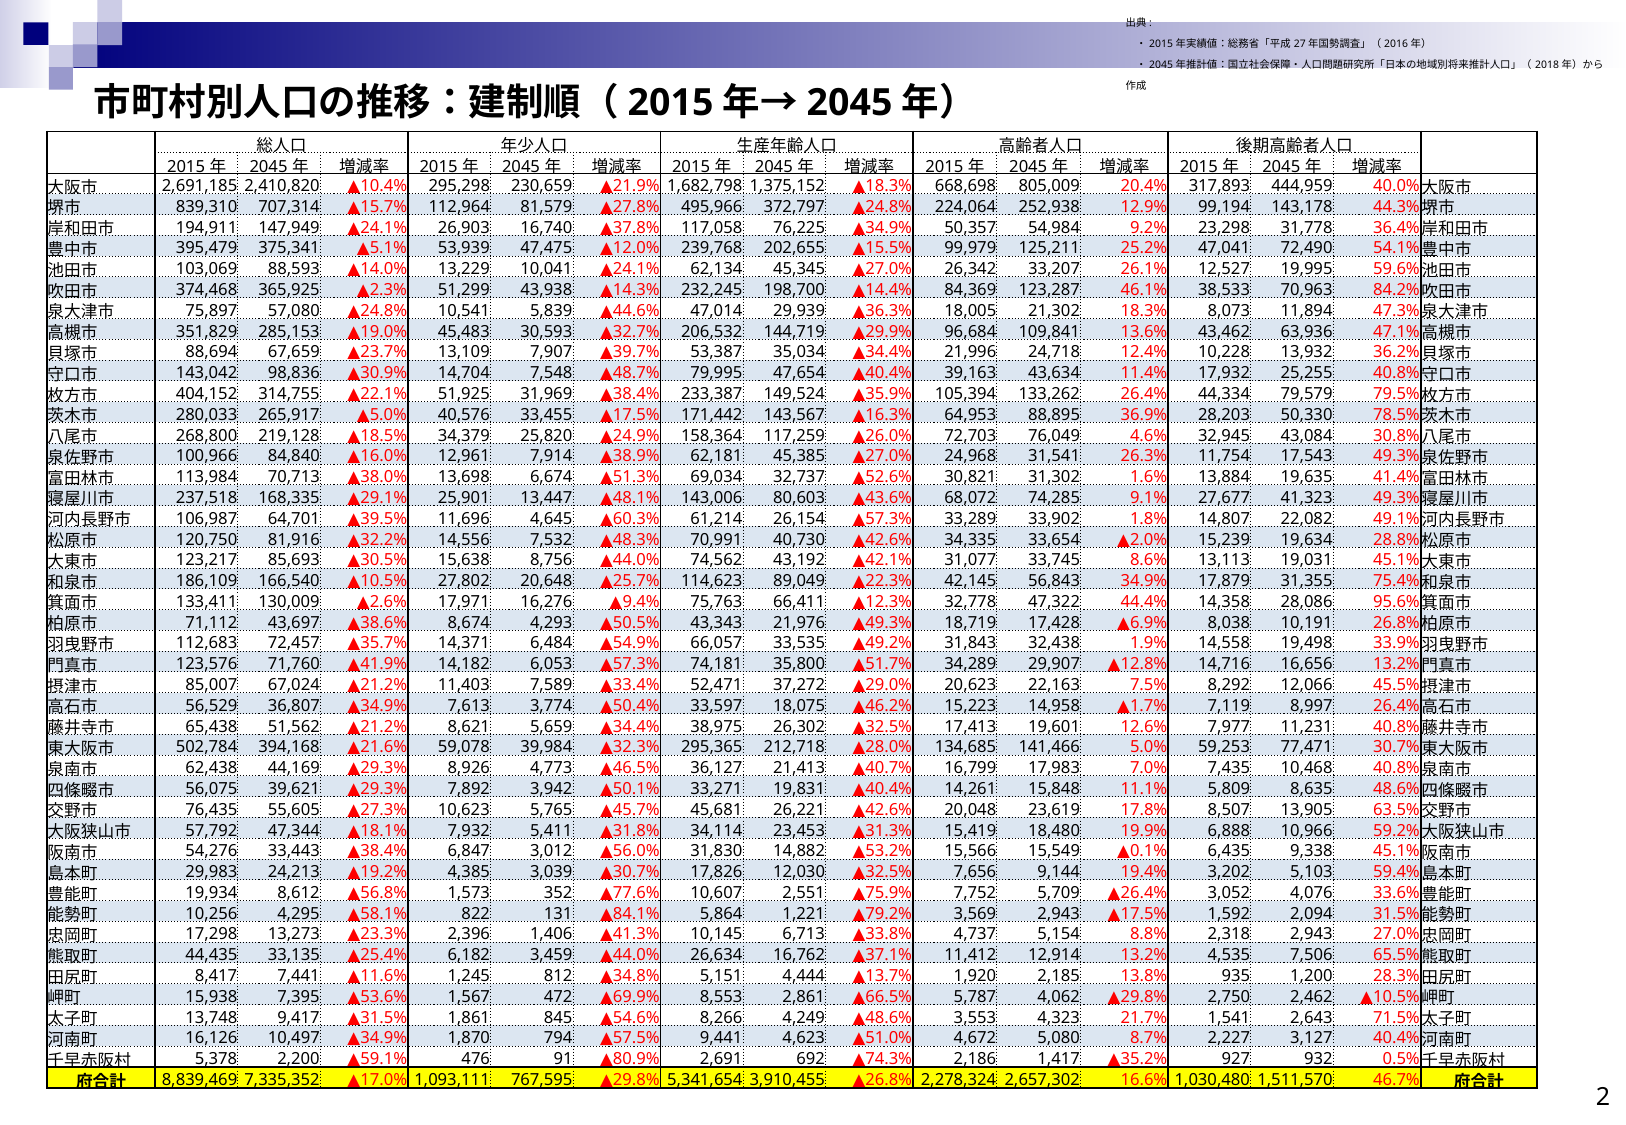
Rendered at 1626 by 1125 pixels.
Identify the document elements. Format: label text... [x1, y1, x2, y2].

table_cell 927 [1169, 1046, 1245, 1066]
table_cell ▲30.7% [573, 859, 660, 880]
table_cell 門真市 [48, 651, 154, 672]
table_cell 68,072 [914, 485, 997, 506]
table_cell ▲34.4% [826, 339, 912, 360]
table_cell 増減率 [320, 152, 407, 173]
table_cell 8.8% [1081, 921, 1167, 942]
table_cell 12,914 [997, 942, 1081, 963]
table_cell 317,893 [1169, 174, 1251, 194]
table_cell 府合計 [48, 1068, 154, 1087]
table_cell 19,635 [1251, 464, 1333, 485]
table_cell 7.0% [1081, 755, 1167, 776]
table_cell 13,932 [1251, 339, 1333, 360]
table_cell 7,656 [914, 859, 997, 880]
table_cell ▲12.8% [1081, 651, 1167, 672]
table_cell 36.4% [1333, 215, 1420, 235]
table_cell 692 [743, 1046, 826, 1066]
table_cell 34,114 [661, 817, 743, 838]
table_cell 767,595 [491, 1068, 573, 1087]
table_cell 高石市 [48, 693, 154, 714]
table_cell 22,163 [997, 672, 1081, 693]
table_cell 166,540 [238, 568, 320, 589]
table_cell 99,194 [1169, 194, 1251, 215]
table_cell 81,579 [491, 194, 573, 215]
table_cell 38,975 [661, 714, 743, 734]
table_cell 5,864 [661, 901, 743, 921]
table_cell 24,213 [238, 859, 320, 880]
table_cell 1.8% [1081, 506, 1167, 526]
table_cell ▲29.1% [320, 485, 407, 506]
table_cell 123,287 [997, 277, 1081, 298]
table_cell ▲24.8% [826, 194, 912, 215]
table_cell ▲14.0% [320, 256, 407, 277]
table_cell 守口市 [1422, 360, 1536, 381]
table_cell 17,413 [914, 714, 997, 734]
table_cell 6,674 [491, 464, 573, 485]
table_cell 69,034 [661, 464, 743, 485]
table_cell 707,314 [238, 194, 320, 215]
table_cell ▲56.8% [320, 880, 407, 901]
table_cell ▲27.0% [826, 443, 912, 464]
table_cell 12.6% [746, 22, 751, 67]
table_cell 18,480 [997, 817, 1081, 838]
table_cell ▲31.8% [573, 817, 660, 838]
table_cell 233,387 [661, 381, 743, 402]
table_cell [48, 152, 154, 173]
table_cell 2015年 [914, 152, 997, 173]
table_cell 3,039 [491, 859, 573, 880]
table_cell 門真市 [1422, 651, 1536, 672]
table_cell 13.2% [1081, 942, 1167, 963]
table_cell 26,634 [661, 942, 743, 963]
table_cell 314,755 [238, 381, 320, 402]
table_cell ▲37.8% [573, 215, 660, 235]
table_cell ▲75.9% [826, 880, 912, 901]
table_cell 26,221 [743, 797, 826, 817]
table_cell 28.3% [1333, 963, 1420, 984]
table_cell ▲32.7% [573, 319, 660, 339]
table_cell ▲42.6% [826, 797, 912, 817]
table_cell 7,395 [238, 984, 320, 1005]
table_cell ▲66.5% [826, 984, 912, 1005]
table_cell 31,302 [997, 464, 1081, 485]
table_cell 9.1% [1081, 485, 1167, 506]
table_cell 28.8% [1333, 526, 1420, 547]
table_cell ▲51.3% [573, 464, 660, 485]
table_cell ▲17.5% [573, 402, 660, 422]
table_cell 476 [409, 1046, 491, 1066]
table_cell ▲43.6% [826, 485, 912, 506]
table_cell 143,567 [743, 402, 826, 422]
table_cell 40,730 [743, 526, 826, 547]
table_cell 33,597 [661, 693, 743, 714]
table_cell 太子町 [48, 1005, 154, 1025]
table_cell 23,298 [1169, 215, 1251, 235]
table_cell 泉佐野市 [48, 443, 154, 464]
table_cell 45,483 [409, 319, 491, 339]
table_cell ▲38.4% [573, 381, 660, 402]
table_cell 41,323 [1251, 485, 1333, 506]
table_cell 147,949 [238, 215, 320, 235]
table_cell 34,379 [409, 422, 491, 443]
table_cell 80,603 [743, 485, 826, 506]
table_cell 豊能町 [1422, 880, 1536, 901]
table_cell 44.3% [1333, 194, 1420, 215]
table_cell 54,276 [156, 838, 238, 859]
table_cell ▲23.3% [320, 921, 407, 942]
table_cell 28,086 [1251, 589, 1333, 610]
table_cell 7,752 [914, 880, 997, 901]
table_cell 43,462 [1169, 319, 1251, 339]
table_cell 61,214 [661, 506, 743, 526]
table_cell [1422, 152, 1536, 173]
table_cell 8,292 [1169, 672, 1251, 693]
table_cell 高石市 [1422, 693, 1536, 714]
table_header 後期高齢者人口 [1169, 132, 1420, 152]
table_cell 839,310 [156, 194, 238, 215]
table_cell 13.2% [1333, 651, 1420, 672]
table_cell 25,820 [491, 422, 573, 443]
table_cell ▲57.3% [573, 651, 660, 672]
table_cell 8,756 [491, 547, 573, 568]
table_cell 45,385 [743, 443, 826, 464]
table_cell ▲12.3% [826, 589, 912, 610]
table_cell 18,719 [914, 610, 997, 630]
table_cell 泉大津市 [1422, 298, 1536, 319]
table_cell 62,181 [661, 443, 743, 464]
table_cell 7,907 [491, 339, 573, 360]
table_cell 24,718 [997, 339, 1081, 360]
table_cell 43,634 [997, 360, 1081, 381]
table_cell 46.1% [1081, 277, 1167, 298]
table_cell 30,593 [491, 319, 573, 339]
table_cell ▲39.5% [320, 506, 407, 526]
table_cell 17,879 [1169, 568, 1251, 589]
table_cell 30.7% [1333, 734, 1420, 755]
table_cell 141,466 [997, 734, 1081, 755]
table_cell 1,870 [409, 1025, 491, 1046]
table_cell 14,261 [914, 776, 997, 797]
table_cell 藤井寺市 [48, 714, 154, 734]
table_cell ▲42.6% [826, 526, 912, 547]
table_cell ▲10.5% [320, 568, 407, 589]
text_box 市町村別人口の推移：建制順（2015年→2045年） [79, 70, 1206, 131]
table_cell 14,704 [409, 360, 491, 381]
table_cell 3,910,455 [743, 1068, 826, 1087]
table_cell 13,884 [1169, 464, 1251, 485]
table_cell 822 [409, 901, 491, 921]
table_cell ▲9.4% [573, 589, 660, 610]
table_cell ▲38.6% [320, 610, 407, 630]
table_cell 大東市 [1422, 547, 1536, 568]
table_cell 40,576 [409, 402, 491, 422]
table_cell ▲42.1% [826, 547, 912, 568]
table_cell 11.4% [1081, 360, 1167, 381]
table_cell 63.5% [1333, 797, 1420, 817]
table_cell 123,576 [156, 651, 238, 672]
table_cell 14,358 [1169, 589, 1251, 610]
table_cell 3,942 [491, 776, 573, 797]
table_cell 65.5% [1333, 942, 1420, 963]
table_cell 26,302 [743, 714, 826, 734]
table_cell ▲34.9% [320, 693, 407, 714]
table_cell 12,066 [1251, 672, 1333, 693]
table_cell 13,109 [409, 339, 491, 360]
table_cell 2,691,185 [156, 174, 238, 194]
table_header 高齢者人口 [914, 132, 1167, 152]
table_cell 1,573 [409, 880, 491, 901]
table_cell 岬町 [1422, 984, 1536, 1005]
table_cell ▲18.1% [320, 817, 407, 838]
table_cell 39,621 [238, 776, 320, 797]
table_cell 11,412 [914, 942, 997, 963]
table_cell 47,041 [1169, 235, 1251, 256]
table_cell 10,256 [156, 901, 238, 921]
table_cell 134,685 [914, 734, 997, 755]
table_cell 26,342 [914, 256, 997, 277]
table_cell 14,882 [743, 838, 826, 859]
table_cell 76,435 [156, 797, 238, 817]
table_cell 4,737 [914, 921, 997, 942]
table_cell 5.0% [1081, 734, 1167, 755]
table_cell 8,073 [1169, 298, 1251, 319]
table_cell 枚方市 [1422, 381, 1536, 402]
table_cell 23,453 [743, 817, 826, 838]
table_cell 阪南市 [48, 838, 154, 859]
table_cell ▲40.7% [826, 755, 912, 776]
table_cell 13,447 [491, 485, 573, 506]
table_cell 河南町 [48, 1025, 154, 1046]
table_cell 交野市 [1422, 797, 1536, 817]
table_cell 22,082 [1251, 506, 1333, 526]
table_cell 岬町 [48, 984, 154, 1005]
table_cell ▲48.7% [573, 360, 660, 381]
table_cell 39,984 [491, 734, 573, 755]
table_cell 21,302 [997, 298, 1081, 319]
table_cell 7,532 [491, 526, 573, 547]
table_cell 1.9% [1081, 630, 1167, 651]
table_cell 76,049 [997, 422, 1081, 443]
table_cell 八尾市 [48, 422, 154, 443]
table_cell 395,479 [156, 235, 238, 256]
table_cell 2,200 [238, 1046, 320, 1066]
table_cell ▲36.3% [826, 298, 912, 319]
table_cell 7,441 [238, 963, 320, 984]
table_cell 8,674 [409, 610, 491, 630]
table_cell 33,207 [997, 256, 1081, 277]
table_cell 394,168 [238, 734, 320, 755]
table_cell 6,713 [743, 921, 826, 942]
table_cell 5,839 [491, 298, 573, 319]
table_cell 2,185 [997, 963, 1081, 984]
table_cell 13,698 [409, 464, 491, 485]
table_cell 100,966 [156, 443, 238, 464]
table_cell 14,556 [409, 526, 491, 547]
table_cell 31,541 [997, 443, 1081, 464]
table_cell 2015年 [1169, 152, 1251, 173]
table_cell 31,778 [1251, 215, 1333, 235]
table_cell 123,217 [156, 547, 238, 568]
table_cell 12.6% [1081, 714, 1167, 734]
table_cell 171,442 [661, 402, 743, 422]
table_cell 265,917 [238, 402, 320, 422]
table_cell 230,659 [491, 174, 573, 194]
table_cell 10,041 [491, 256, 573, 277]
table_cell 2,462 [1251, 984, 1333, 1005]
table_cell 65,438 [156, 714, 238, 734]
table_cell 忠岡町 [1422, 921, 1536, 942]
table_cell 3,202 [1169, 859, 1251, 880]
table_cell 143,178 [1251, 194, 1333, 215]
table_cell 44.4% [1081, 589, 1167, 610]
table_cell 3,553 [914, 1005, 997, 1025]
table_cell 和泉市 [48, 568, 154, 589]
table_cell 4,672 [914, 1025, 997, 1046]
table_cell 14,182 [409, 651, 491, 672]
table_cell 大阪狭山市 [48, 817, 154, 838]
table_cell 79,579 [1251, 381, 1333, 402]
table_cell 3,774 [491, 693, 573, 714]
table_header 総人口 [156, 132, 407, 152]
table_cell 36,127 [661, 755, 743, 776]
table_cell 2,861 [743, 984, 826, 1005]
table_cell 74,285 [997, 485, 1081, 506]
table_cell 33,902 [997, 506, 1081, 526]
table_cell 4.6% [1081, 422, 1167, 443]
table_cell 41.4% [1333, 464, 1420, 485]
table_cell ▲34.9% [320, 1025, 407, 1046]
table_cell 224,064 [914, 194, 997, 215]
table_cell 18,005 [914, 298, 997, 319]
table_cell ▲21.9% [573, 174, 660, 194]
table_cell 72,490 [1251, 235, 1333, 256]
table_cell 44,334 [1169, 381, 1251, 402]
table_cell 43,343 [661, 610, 743, 630]
table_cell ▲51.0% [826, 1025, 912, 1046]
table_cell ▲32.5% [826, 714, 912, 734]
table_cell 6,053 [491, 651, 573, 672]
table_cell 43,084 [1251, 422, 1333, 443]
table_cell 79.5% [1333, 381, 1420, 402]
table_cell 57,792 [156, 817, 238, 838]
table_cell 43,192 [743, 547, 826, 568]
table_cell 74,562 [661, 547, 743, 568]
table_cell 206,532 [661, 319, 743, 339]
table_cell 76,225 [743, 215, 826, 235]
table_cell ▲52.6% [826, 464, 912, 485]
table_cell 25,901 [409, 485, 491, 506]
table_cell 17,826 [661, 859, 743, 880]
table_cell 7,435 [1169, 755, 1251, 776]
table_cell 4,295 [238, 901, 320, 921]
table_cell 7,119 [1169, 693, 1251, 714]
table_cell 1,245 [409, 963, 491, 984]
table_cell 78.5% [1333, 402, 1420, 422]
table_cell 10,541 [409, 298, 491, 319]
table_cell 寝屋川市 [48, 485, 154, 506]
table_cell 239,768 [661, 235, 743, 256]
table_cell ▲40.4% [826, 776, 912, 797]
table_cell 2,551 [743, 880, 826, 901]
table_cell 大東市 [48, 547, 154, 568]
table_cell 8,997 [1251, 693, 1333, 714]
table_cell 岸和田市 [1422, 215, 1536, 235]
table_cell 藤井寺市 [1422, 714, 1536, 734]
table_cell 26,154 [743, 506, 826, 526]
table_cell 31,843 [914, 630, 997, 651]
table_cell 4,773 [491, 755, 573, 776]
table_cell ▲35.7% [320, 630, 407, 651]
table_cell 50,330 [1251, 402, 1333, 422]
table_cell ▲31.3% [826, 817, 912, 838]
table_cell 2,657,302 [997, 1068, 1081, 1087]
table_cell 32,438 [997, 630, 1081, 651]
table_cell ▲12.0% [573, 235, 660, 256]
table_cell 9,338 [1251, 838, 1333, 859]
table_cell 7,613 [409, 693, 491, 714]
table_cell 吹田市 [1422, 277, 1536, 298]
table_cell 12.4% [1081, 339, 1167, 360]
table_cell 8,507 [1169, 797, 1251, 817]
table_cell 33,289 [914, 506, 997, 526]
table_cell 6,888 [1169, 817, 1251, 838]
table_cell ▲14.4% [826, 277, 912, 298]
table_cell 8,417 [156, 963, 238, 984]
table_cell 柏原市 [48, 610, 154, 630]
table_cell ▲15.5% [826, 235, 912, 256]
table_cell 6,847 [409, 838, 491, 859]
table_cell 河内長野市 [1422, 506, 1536, 526]
table_cell 1,221 [743, 901, 826, 921]
table_cell ▲60.3% [573, 506, 660, 526]
table_cell 千早赤阪村 [48, 1046, 154, 1066]
table_cell 9.2% [1081, 215, 1167, 235]
table_cell 21.7% [1081, 1005, 1167, 1025]
table_cell 113,984 [156, 464, 238, 485]
table_cell ▲49.3% [826, 610, 912, 630]
table_cell ▲59.1% [320, 1046, 407, 1066]
table_cell 95.6% [1333, 589, 1420, 610]
table_cell 貝塚市 [1422, 339, 1536, 360]
table_cell 大阪市 [1422, 174, 1536, 194]
table_cell ▲38.4% [320, 838, 407, 859]
table_cell ▲32.3% [573, 734, 660, 755]
table_cell 44,435 [156, 942, 238, 963]
table_cell 10,497 [238, 1025, 320, 1046]
table_cell 貝塚市 [48, 339, 154, 360]
table_cell 19,634 [1251, 526, 1333, 547]
table_cell 57,080 [238, 298, 320, 319]
table_cell 2,094 [1251, 901, 1333, 921]
table_cell 202,655 [743, 235, 826, 256]
table_cell 守口市 [48, 360, 154, 381]
table_cell 285,153 [238, 319, 320, 339]
table_cell 51,562 [238, 714, 320, 734]
table_cell 67,024 [238, 672, 320, 693]
table_cell 7,589 [491, 672, 573, 693]
table_cell 45.1% [1333, 547, 1420, 568]
table_cell 富田林市 [48, 464, 154, 485]
table_cell 75.4% [1333, 568, 1420, 589]
table_cell 133,262 [997, 381, 1081, 402]
table_cell 豊中市 [48, 235, 154, 256]
table_cell ▲54.6% [573, 1005, 660, 1025]
table_cell 摂津市 [1422, 672, 1536, 693]
table_cell 29,907 [997, 651, 1081, 672]
table_cell 19,831 [743, 776, 826, 797]
table_cell ▲14.3% [573, 277, 660, 298]
table_cell 5,341,654 [661, 1068, 743, 1087]
table_cell 133,411 [156, 589, 238, 610]
table_cell 13,748 [156, 1005, 238, 1025]
table_cell 79,995 [661, 360, 743, 381]
table_cell 15,638 [409, 547, 491, 568]
table_cell 51,299 [409, 277, 491, 298]
table_cell 112,683 [156, 630, 238, 651]
table_cell 四條畷市 [1422, 776, 1536, 797]
table_cell 9,144 [997, 859, 1081, 880]
table_cell ▲51.7% [826, 651, 912, 672]
table_cell 19,995 [1251, 256, 1333, 277]
table_cell ▲28.0% [826, 734, 912, 755]
table_cell 45,345 [743, 256, 826, 277]
table_cell ▲19.2% [320, 859, 407, 880]
table_cell 15,566 [914, 838, 997, 859]
table_cell 4,385 [409, 859, 491, 880]
table_cell ▲2.6% [320, 589, 407, 610]
table_cell 143,042 [156, 360, 238, 381]
table_cell 84,369 [914, 277, 997, 298]
table_cell 32,737 [743, 464, 826, 485]
table_cell ▲29.8% [573, 1068, 660, 1087]
table_cell 田尻町 [48, 963, 154, 984]
table_cell 33,745 [997, 547, 1081, 568]
table_cell 30.8% [1333, 422, 1420, 443]
table_cell ▲30.9% [320, 360, 407, 381]
table_cell 56,075 [156, 776, 238, 797]
table_cell 13,229 [409, 256, 491, 277]
table_cell 豊中市 [1422, 235, 1536, 256]
table_cell 16,126 [156, 1025, 238, 1046]
table_cell 八尾市 [1422, 422, 1536, 443]
table_cell 8.7% [1081, 1025, 1167, 1046]
table_cell 47,475 [491, 235, 573, 256]
table_cell 6,435 [1169, 838, 1251, 859]
table_cell 31,355 [1251, 568, 1333, 589]
table_cell 120,750 [156, 526, 238, 547]
table_cell 5,378 [156, 1046, 238, 1066]
table_cell 194,911 [156, 215, 238, 235]
table_cell 89,049 [743, 568, 826, 589]
table_cell 71,112 [156, 610, 238, 630]
table_cell ▲15.7% [320, 194, 407, 215]
table_cell 堺市 [48, 194, 154, 215]
table_cell ▲21.2% [320, 672, 407, 693]
table_cell ▲38.0% [320, 464, 407, 485]
table_cell 18.3% [1081, 298, 1167, 319]
table_cell 84,840 [238, 443, 320, 464]
table_cell ▲10.5% [1333, 984, 1420, 1005]
table_cell ▲21.2% [320, 714, 407, 734]
table_cell ▲10.4% [320, 174, 407, 194]
table_cell 2,750 [1169, 984, 1251, 1005]
table_cell 箕面市 [48, 589, 154, 610]
table_cell ▲29.0% [826, 672, 912, 693]
table_cell 河内長野市 [48, 506, 154, 526]
table_cell 26.3% [1081, 443, 1167, 464]
table_cell ▲50.5% [573, 610, 660, 630]
table_header 年少人口 [409, 132, 660, 152]
table_cell 15,938 [156, 984, 238, 1005]
table_cell 59.2% [1333, 817, 1420, 838]
table_cell 1,417 [997, 1046, 1081, 1066]
table_cell 1,567 [409, 984, 491, 1005]
table_cell 72,703 [914, 422, 997, 443]
table_cell 13,273 [238, 921, 320, 942]
table_cell 237,518 [156, 485, 238, 506]
table_cell 45,681 [661, 797, 743, 817]
table_cell ▲48.6% [826, 1005, 912, 1025]
table_cell 和泉市 [1422, 568, 1536, 589]
table_cell 5,787 [914, 984, 997, 1005]
table_cell 能勢町 [48, 901, 154, 921]
table_cell 45.1% [1333, 838, 1420, 859]
table_cell ▲29.3% [320, 755, 407, 776]
table_cell 805,009 [997, 174, 1081, 194]
table_cell 24,968 [914, 443, 997, 464]
table_cell 21,976 [743, 610, 826, 630]
table_cell 125,211 [997, 235, 1081, 256]
table_cell 17,983 [997, 755, 1081, 776]
table_cell ▲77.6% [573, 880, 660, 901]
table_cell 14,371 [409, 630, 491, 651]
table_cell 1,920 [914, 963, 997, 984]
table_cell 54,984 [997, 215, 1081, 235]
table_cell 3,012 [491, 838, 573, 859]
table_cell 14,807 [1169, 506, 1251, 526]
table_cell 摂津市 [48, 672, 154, 693]
table_cell 33,443 [238, 838, 320, 859]
table_cell ▲27.3% [320, 797, 407, 817]
table_cell 47,322 [997, 589, 1081, 610]
table_cell 4,535 [1169, 942, 1251, 963]
table_cell 27.0% [1333, 921, 1420, 942]
table_cell 103,069 [156, 256, 238, 277]
table_cell 能勢町 [1422, 901, 1536, 921]
table_cell ▲17.0% [320, 1068, 407, 1087]
table_cell 池田市 [1422, 256, 1536, 277]
table_cell 2,186 [914, 1046, 997, 1066]
table_cell 1,093,111 [409, 1068, 491, 1087]
table_cell 泉南市 [48, 755, 154, 776]
table_cell 田尻町 [1422, 963, 1536, 984]
table_cell 大阪市 [48, 174, 154, 194]
table_cell 東大阪市 [1422, 734, 1536, 755]
table_cell 66,411 [743, 589, 826, 610]
table_cell 17.8% [1081, 797, 1167, 817]
table_cell 365,925 [238, 277, 320, 298]
table_cell ▲32.2% [320, 526, 407, 547]
table_cell 219,128 [238, 422, 320, 443]
table_cell 11.1% [1081, 776, 1167, 797]
table_cell 71,760 [238, 651, 320, 672]
table_cell 52,471 [661, 672, 743, 693]
table_cell 19.4% [1081, 859, 1167, 880]
table_cell 3,052 [1169, 880, 1251, 901]
table_cell 14,716 [1169, 651, 1251, 672]
table_cell ▲79.2% [826, 901, 912, 921]
table_cell 寝屋川市 [1422, 485, 1536, 506]
table_cell 59.4% [1333, 859, 1420, 880]
table_cell 2,943 [997, 901, 1081, 921]
table_cell 33.6% [1333, 880, 1420, 901]
table_cell 2045年 [238, 152, 320, 173]
table_cell 64,953 [914, 402, 997, 422]
table_cell 40.8% [1333, 360, 1420, 381]
table_cell ▲17.5% [1081, 901, 1167, 921]
table_cell 泉佐野市 [1422, 443, 1536, 464]
table_cell 松原市 [48, 526, 154, 547]
table_cell 374,468 [156, 277, 238, 298]
table_cell ▲53.2% [826, 838, 912, 859]
table_cell 2,943 [1251, 921, 1333, 942]
table_cell 34.9% [1081, 568, 1167, 589]
table_cell 29,983 [156, 859, 238, 880]
table_cell ▲5.1% [320, 235, 407, 256]
table_cell 20,648 [491, 568, 573, 589]
table_cell ▲31.5% [320, 1005, 407, 1025]
table_cell 4,623 [743, 1025, 826, 1046]
table_cell 70,963 [1251, 277, 1333, 298]
table_cell 3,127 [1251, 1025, 1333, 1046]
table_cell 31.5% [1333, 901, 1420, 921]
table_cell ▲11.6% [320, 963, 407, 984]
table_cell 35,800 [743, 651, 826, 672]
table_cell 18,075 [743, 693, 826, 714]
table_cell 27,677 [1169, 485, 1251, 506]
table_cell 8,266 [661, 1005, 743, 1025]
table_cell 2,227 [1169, 1025, 1251, 1046]
table_cell ▲33.8% [826, 921, 912, 942]
table_cell 10,966 [1251, 817, 1333, 838]
table_cell 6,182 [409, 942, 491, 963]
table_cell 19,934 [156, 880, 238, 901]
table_cell 7,914 [491, 443, 573, 464]
table_cell 19,601 [997, 714, 1081, 734]
table_cell 33,535 [743, 630, 826, 651]
table_cell ▲16.3% [826, 402, 912, 422]
table_cell 10,228 [1169, 339, 1251, 360]
table_cell 2045年 [1251, 152, 1333, 173]
table_cell ▲58.1% [320, 901, 407, 921]
table_cell 130,009 [238, 589, 320, 610]
table_cell 1,200 [1251, 963, 1333, 984]
table_cell 39,163 [914, 360, 997, 381]
table_cell 1,030,480 [1169, 1068, 1245, 1087]
table_cell 8,038 [1169, 610, 1251, 630]
table_cell 松原市 [1422, 526, 1536, 547]
table_header [1422, 132, 1536, 152]
table_cell 21,996 [914, 339, 997, 360]
table_cell 34,335 [914, 526, 997, 547]
table_cell 8,839,469 [156, 1068, 238, 1087]
table_cell 48.6% [1333, 776, 1420, 797]
table_cell 11,403 [409, 672, 491, 693]
table_cell 36.9% [1081, 402, 1167, 422]
table_cell ▲22.3% [826, 568, 912, 589]
table_cell 吹田市 [48, 277, 154, 298]
table_cell ▲16.0% [320, 443, 407, 464]
table_cell 70,713 [238, 464, 320, 485]
table_cell 交野市 [48, 797, 154, 817]
table_cell ▲25.7% [573, 568, 660, 589]
table_cell 11,754 [1169, 443, 1251, 464]
table_cell ▲24.1% [320, 215, 407, 235]
table_cell 2045年 [997, 152, 1081, 173]
table_cell 37,272 [743, 672, 826, 693]
table_cell 23,619 [997, 797, 1081, 817]
table_cell ▲18.3% [826, 174, 912, 194]
table_cell 1,682,798 [661, 174, 743, 194]
table_cell 59.6% [1333, 256, 1420, 277]
table_cell 2015年 [409, 152, 491, 173]
table_cell 河南町 [1422, 1025, 1536, 1046]
table_cell 2045年 [743, 152, 826, 173]
table_cell 19.9% [1081, 817, 1167, 838]
table_cell ▲57.3% [826, 506, 912, 526]
table_cell 114,623 [661, 568, 743, 589]
table_cell 5,765 [491, 797, 573, 817]
table_cell 935 [1169, 963, 1251, 984]
table_cell 12,961 [409, 443, 491, 464]
table_cell ▲26.0% [826, 422, 912, 443]
table_cell 15,549 [997, 838, 1081, 859]
table_cell 812 [491, 963, 573, 984]
table_cell 7,335,352 [238, 1068, 320, 1087]
table_cell 43,697 [238, 610, 320, 630]
table_cell 38,533 [1169, 277, 1251, 298]
table_cell 島本町 [48, 859, 154, 880]
table_cell 212,718 [743, 734, 826, 755]
table_cell 404,152 [156, 381, 238, 402]
table_cell 7,977 [1169, 714, 1251, 734]
table_cell 羽曳野市 [48, 630, 154, 651]
table_cell 21,413 [743, 755, 826, 776]
table_cell 56,529 [156, 693, 238, 714]
table_header 生産年齢人口 [661, 132, 912, 152]
table_cell 10,623 [409, 797, 491, 817]
table_cell 186,109 [156, 568, 238, 589]
table_cell 85,693 [238, 547, 320, 568]
table_cell 63,936 [1251, 319, 1333, 339]
table_cell 40.0% [1333, 174, 1420, 194]
table_cell 10,468 [1251, 755, 1333, 776]
table_cell ▲50.4% [573, 693, 660, 714]
table_cell ▲46.5% [573, 755, 660, 776]
table_cell 6,484 [491, 630, 573, 651]
table_cell 増減率 [1333, 152, 1420, 173]
table_cell 47,654 [743, 360, 826, 381]
table_cell ▲27.0% [826, 256, 912, 277]
table_cell ▲6.9% [1081, 610, 1167, 630]
table_cell 88,895 [997, 402, 1081, 422]
table_cell 149,524 [743, 381, 826, 402]
table_cell 4,062 [997, 984, 1081, 1005]
table_cell ▲48.1% [573, 485, 660, 506]
table_cell 36,807 [238, 693, 320, 714]
table_cell 1,541 [1169, 1005, 1251, 1025]
table_cell 2,691 [661, 1046, 743, 1066]
table_cell 2015年 [661, 152, 743, 173]
table_cell ▲84.1% [573, 901, 660, 921]
table_cell 42,145 [914, 568, 997, 589]
table_cell 59,078 [409, 734, 491, 755]
table_cell 16,276 [491, 589, 573, 610]
table_cell 14,958 [997, 693, 1081, 714]
table_cell 柏原市 [1422, 610, 1536, 630]
table_cell 232,245 [661, 277, 743, 298]
table_cell 5,154 [997, 921, 1081, 942]
table_cell 472 [491, 984, 573, 1005]
table_cell 252,938 [997, 194, 1081, 215]
table_cell ▲19.0% [320, 319, 407, 339]
table_cell 26.4% [1081, 381, 1167, 402]
table_cell 4,076 [1251, 880, 1333, 901]
table_cell 29,939 [743, 298, 826, 319]
table_cell 75,763 [661, 589, 743, 610]
table_cell 4,444 [743, 963, 826, 984]
table_cell 10,191 [1251, 610, 1333, 630]
table_cell 33,654 [997, 526, 1081, 547]
table_cell 33.9% [1333, 630, 1420, 651]
table_cell 53,387 [661, 339, 743, 360]
table_cell 47,344 [238, 817, 320, 838]
table_cell ▲48.3% [573, 526, 660, 547]
table_cell 15,239 [1169, 526, 1251, 547]
table_cell ▲27.8% [573, 194, 660, 215]
table_cell 4,249 [743, 1005, 826, 1025]
table_cell 51,925 [409, 381, 491, 402]
table_cell 32,945 [1169, 422, 1251, 443]
table_cell 74,181 [661, 651, 743, 672]
table_cell 10,145 [661, 921, 743, 942]
table_cell 295,365 [661, 734, 743, 755]
table_cell 30,821 [914, 464, 997, 485]
table_cell 9,441 [661, 1025, 743, 1046]
table_cell 444,959 [1251, 174, 1333, 194]
table_cell 45.5% [1333, 672, 1420, 693]
table_cell 茨木市 [48, 402, 154, 422]
table_cell 2,318 [1169, 921, 1251, 942]
table_cell ▲40.4% [826, 360, 912, 381]
table_cell 20,048 [914, 797, 997, 817]
table_cell ▲32.5% [826, 859, 912, 880]
table_cell 8.6% [1081, 547, 1167, 568]
table_cell ▲74.3% [826, 1046, 912, 1066]
table_cell ▲46.2% [826, 693, 912, 714]
table_cell 19,031 [1251, 547, 1333, 568]
table_cell 7.5% [1081, 672, 1167, 693]
table_cell 太子町 [1422, 1005, 1536, 1025]
table_cell 33,271 [661, 776, 743, 797]
table_cell 岸和田市 [48, 215, 154, 235]
slide_number 1 [1245, 1046, 1625, 1122]
table_cell 11,231 [1251, 714, 1333, 734]
table_cell 40.4% [1333, 1025, 1420, 1046]
table_cell 茨木市 [1422, 402, 1536, 422]
table_cell 98,836 [238, 360, 320, 381]
table_cell ▲56.0% [573, 838, 660, 859]
table_cell 16.6% [1081, 1068, 1167, 1087]
table_cell 5,809 [1169, 776, 1251, 797]
table_cell 4,323 [997, 1005, 1081, 1025]
table_cell 31,077 [914, 547, 997, 568]
table_cell 845 [491, 1005, 573, 1025]
table_cell 箕面市 [1422, 589, 1536, 610]
table_cell 54.1% [1333, 235, 1420, 256]
table_cell ▲41.3% [573, 921, 660, 942]
table_cell 40.8% [1333, 755, 1420, 776]
table_cell 96,684 [914, 319, 997, 339]
table_cell 5,709 [997, 880, 1081, 901]
table_cell 8,553 [661, 984, 743, 1005]
table_cell 66,057 [661, 630, 743, 651]
table_cell 25,255 [1251, 360, 1333, 381]
table_cell 36.2% [1333, 339, 1420, 360]
table_cell 17,932 [1169, 360, 1251, 381]
table_cell ▲1.7% [1081, 693, 1167, 714]
table_cell 16,656 [1251, 651, 1333, 672]
table_cell 阪南市 [1422, 838, 1536, 859]
table_cell 13.8% [1081, 963, 1167, 984]
table_cell 47.1% [1333, 319, 1420, 339]
table_cell 131 [491, 901, 573, 921]
table_cell 668,698 [914, 174, 997, 194]
table_cell 8,926 [409, 755, 491, 776]
table_cell 17,543 [1251, 443, 1333, 464]
table_cell 35,034 [743, 339, 826, 360]
table_cell ▲25.4% [320, 942, 407, 963]
table_cell 5,103 [1251, 859, 1333, 880]
table_cell ▲34.8% [573, 963, 660, 984]
table_cell ▲24.8% [320, 298, 407, 319]
table_cell 53,939 [409, 235, 491, 256]
table_cell 49.1% [1333, 506, 1420, 526]
table_cell 20.4% [1081, 174, 1167, 194]
text_box 出典: ・2015年実績値：総務省「平成27年国勢調査」（2016年） ・2045年推計値：国立社会保障・人口問題研究所「日本の地域別将来推計人口」（2018年）から作成 [1110, 0, 1625, 75]
table_cell 88,593 [238, 256, 320, 277]
table_cell ▲45.7% [573, 797, 660, 817]
table_cell 31,830 [661, 838, 743, 859]
table_cell 17,971 [409, 589, 491, 610]
table_cell 117,259 [743, 422, 826, 443]
table_cell 2,643 [1251, 1005, 1333, 1025]
table_cell 15,419 [914, 817, 997, 838]
table_cell ▲26.8% [826, 1068, 912, 1087]
table_cell 144,719 [743, 319, 826, 339]
table_cell 19,498 [1251, 630, 1333, 651]
table_cell 5,080 [997, 1025, 1081, 1046]
table_cell 島本町 [1422, 859, 1536, 880]
table_cell ▲18.5% [320, 422, 407, 443]
table_cell 7,548 [491, 360, 573, 381]
table_cell 13,905 [1251, 797, 1333, 817]
table_cell 13,113 [1169, 547, 1251, 568]
table_cell 2015年 [156, 152, 238, 173]
table_cell ▲54.9% [573, 630, 660, 651]
table_cell 4,645 [491, 506, 573, 526]
table_cell 16,740 [491, 215, 573, 235]
table_cell ▲57.5% [573, 1025, 660, 1046]
table_cell 泉南市 [1422, 755, 1536, 776]
table_cell 富田林市 [1422, 464, 1536, 485]
table_cell 168,335 [238, 485, 320, 506]
table_cell 東大阪市 [48, 734, 154, 755]
table_cell 47,014 [661, 298, 743, 319]
table_cell ▲49.2% [826, 630, 912, 651]
table_cell 72,457 [238, 630, 320, 651]
table_cell ▲37.1% [826, 942, 912, 963]
table_cell 11,894 [1251, 298, 1333, 319]
table_cell 7,932 [409, 817, 491, 838]
table_cell 351,829 [156, 319, 238, 339]
table_cell 14,558 [1169, 630, 1251, 651]
table_cell 502,784 [156, 734, 238, 755]
table_cell 13.6% [1081, 319, 1167, 339]
table_cell 羽曳野市 [1422, 630, 1536, 651]
table_cell 268,800 [156, 422, 238, 443]
table_cell 16,799 [914, 755, 997, 776]
table_cell ▲29.9% [826, 319, 912, 339]
table_cell 47.3% [1333, 298, 1420, 319]
table_cell 55,605 [238, 797, 320, 817]
table_cell 枚方市 [48, 381, 154, 402]
table_cell 高槻市 [48, 319, 154, 339]
table_cell 16,762 [743, 942, 826, 963]
table_cell ▲80.9% [573, 1046, 660, 1066]
table_cell 62,134 [661, 256, 743, 277]
table_cell 1,375,152 [743, 174, 826, 194]
table_cell ▲50.1% [573, 776, 660, 797]
table_cell 15,848 [997, 776, 1081, 797]
table_cell 10,607 [661, 880, 743, 901]
table_cell 158,364 [661, 422, 743, 443]
table_cell ▲13.7% [826, 963, 912, 984]
table_cell 12,030 [743, 859, 826, 880]
table_cell 26,903 [409, 215, 491, 235]
table_cell 295,298 [409, 174, 491, 194]
table_cell 17,428 [997, 610, 1081, 630]
table_cell ▲35.9% [826, 381, 912, 402]
table_cell 352 [491, 880, 573, 901]
table_cell 増減率 [573, 152, 660, 173]
table_cell ▲69.9% [573, 984, 660, 1005]
table_cell 99,979 [914, 235, 997, 256]
table_cell 62,438 [156, 755, 238, 776]
table_cell 1,861 [409, 1005, 491, 1025]
table_cell ▲39.7% [573, 339, 660, 360]
table_cell 1,592 [1169, 901, 1251, 921]
table_cell 熊取町 [48, 942, 154, 963]
table_cell 33,135 [238, 942, 320, 963]
table_cell 増減率 [826, 152, 912, 173]
table_cell ▲23.7% [320, 339, 407, 360]
table_cell 44,169 [238, 755, 320, 776]
table_cell 1.6% [1081, 464, 1167, 485]
table_cell 8,612 [238, 880, 320, 901]
table_cell ▲44.6% [573, 298, 660, 319]
table_cell 88,694 [156, 339, 238, 360]
table_cell 池田市 [48, 256, 154, 277]
table_cell 5,659 [491, 714, 573, 734]
table_cell 143,006 [661, 485, 743, 506]
table_cell 5,151 [661, 963, 743, 984]
table_cell 高槻市 [1422, 319, 1536, 339]
table_cell 大阪狭山市 [1422, 817, 1536, 838]
table_cell 8,635 [1251, 776, 1333, 797]
table_cell 77,471 [1251, 734, 1333, 755]
table_cell 64,701 [238, 506, 320, 526]
table_cell 106,987 [156, 506, 238, 526]
table_header [48, 132, 154, 152]
table_cell ▲44.0% [573, 942, 660, 963]
table_cell 8,621 [409, 714, 491, 734]
table_cell 40.8% [1333, 714, 1420, 734]
table_cell 49.3% [1333, 485, 1420, 506]
table_cell 26.4% [1333, 693, 1420, 714]
table_cell ▲2.3% [320, 277, 407, 298]
table_cell ▲30.5% [320, 547, 407, 568]
table_cell ▲35.2% [1081, 1046, 1167, 1066]
table_cell 28,203 [1169, 402, 1251, 422]
table_cell 12,527 [1169, 256, 1251, 277]
table_cell 70,991 [661, 526, 743, 547]
table_cell ▲33.4% [573, 672, 660, 693]
table_cell 59,253 [1169, 734, 1251, 755]
table_cell 112,964 [409, 194, 491, 215]
table_cell 31,969 [491, 381, 573, 402]
table_cell 9,417 [238, 1005, 320, 1025]
table_cell 3,459 [491, 942, 573, 963]
table_cell ▲26.4% [1081, 880, 1167, 901]
table_cell 1,406 [491, 921, 573, 942]
table_cell ▲41.9% [320, 651, 407, 672]
table_cell 105,394 [914, 381, 997, 402]
table_cell 2,410,820 [238, 174, 320, 194]
table_cell ▲44.0% [573, 547, 660, 568]
table_cell 26.8% [1333, 610, 1420, 630]
table_cell 27,802 [409, 568, 491, 589]
table_cell ▲5.0% [320, 402, 407, 422]
table_cell 75,897 [156, 298, 238, 319]
table_cell 四條畷市 [48, 776, 154, 797]
table_cell 20,623 [914, 672, 997, 693]
table_cell 17,298 [156, 921, 238, 942]
table_cell 33,455 [491, 402, 573, 422]
table_cell 85,007 [156, 672, 238, 693]
table_cell ▲24.1% [573, 256, 660, 277]
table_cell 4,293 [491, 610, 573, 630]
table_cell 2045年 [491, 152, 573, 173]
table_cell 375,341 [238, 235, 320, 256]
table_cell 71.5% [1333, 1005, 1420, 1025]
table_cell 熊取町 [1422, 942, 1536, 963]
table_cell ▲34.9% [826, 215, 912, 235]
table_cell 7,892 [409, 776, 491, 797]
table_cell 198,700 [743, 277, 826, 298]
table_cell 495,966 [661, 194, 743, 215]
table_cell 堺市 [1422, 194, 1536, 215]
table_cell 2,278,324 [914, 1068, 997, 1087]
table_cell 50,357 [914, 215, 997, 235]
table_cell 11,696 [409, 506, 491, 526]
table_cell 豊能町 [48, 880, 154, 901]
table_cell 5,411 [491, 817, 573, 838]
table_cell ▲2.0% [1081, 526, 1167, 547]
table_cell 117,058 [661, 215, 743, 235]
table_cell 12.9% [1081, 194, 1167, 215]
table_cell ▲53.6% [320, 984, 407, 1005]
table_cell 2,396 [409, 921, 491, 942]
table_cell 280,033 [156, 402, 238, 422]
table_cell 109,841 [997, 319, 1081, 339]
table_cell 81,916 [238, 526, 320, 547]
table_cell 増減率 [1081, 152, 1167, 173]
table_cell 372,797 [743, 194, 826, 215]
table_cell ▲24.9% [573, 422, 660, 443]
table_cell 3,569 [914, 901, 997, 921]
table_cell 34,289 [914, 651, 997, 672]
table_cell 15,223 [914, 693, 997, 714]
table_cell 84.2% [1333, 277, 1420, 298]
table_cell 67,659 [238, 339, 320, 360]
table_cell 泉大津市 [48, 298, 154, 319]
table_cell 56,843 [997, 568, 1081, 589]
table_cell ▲22.1% [320, 381, 407, 402]
table_cell 49.3% [1333, 443, 1420, 464]
table_cell 7,506 [1251, 942, 1333, 963]
table_cell ▲21.6% [320, 734, 407, 755]
table_cell ▲0.1% [1081, 838, 1167, 859]
table_cell 91 [491, 1046, 573, 1066]
table_cell ▲29.3% [320, 776, 407, 797]
table_cell ▲38.9% [573, 443, 660, 464]
table_cell ▲29.8% [1081, 984, 1167, 1005]
table_cell 32,778 [914, 589, 997, 610]
table_cell 忠岡町 [48, 921, 154, 942]
table_cell 26.1% [1081, 256, 1167, 277]
table_cell ▲34.4% [573, 714, 660, 734]
table_cell 43,938 [491, 277, 573, 298]
table_cell 794 [491, 1025, 573, 1046]
table_cell 25.2% [1081, 235, 1167, 256]
